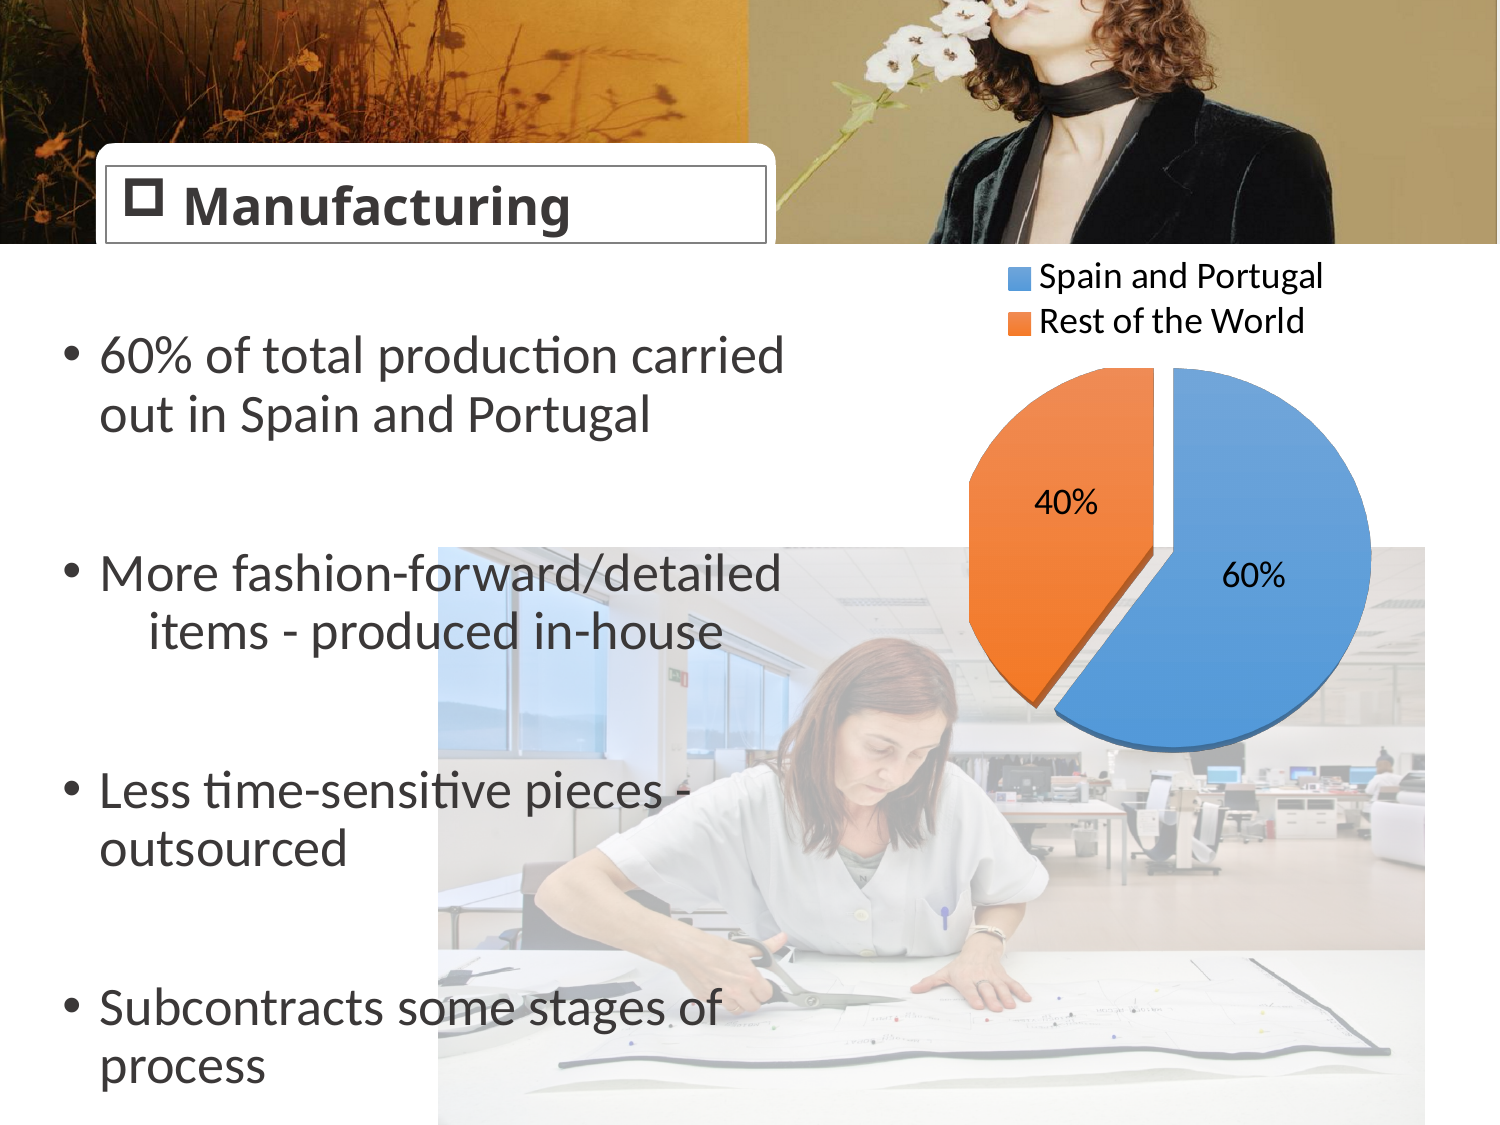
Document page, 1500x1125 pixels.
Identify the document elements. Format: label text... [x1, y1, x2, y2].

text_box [0, 0, 1500, 259]
picture [438, 547, 1425, 1125]
list 60% of total production carried out in Spain and Portugal More fashion-forward/detailed items - produced in-house Less time-sensitive pieces - outsourced Subcontracts some stages of process [47, 319, 821, 1047]
chart [833, 241, 1500, 839]
